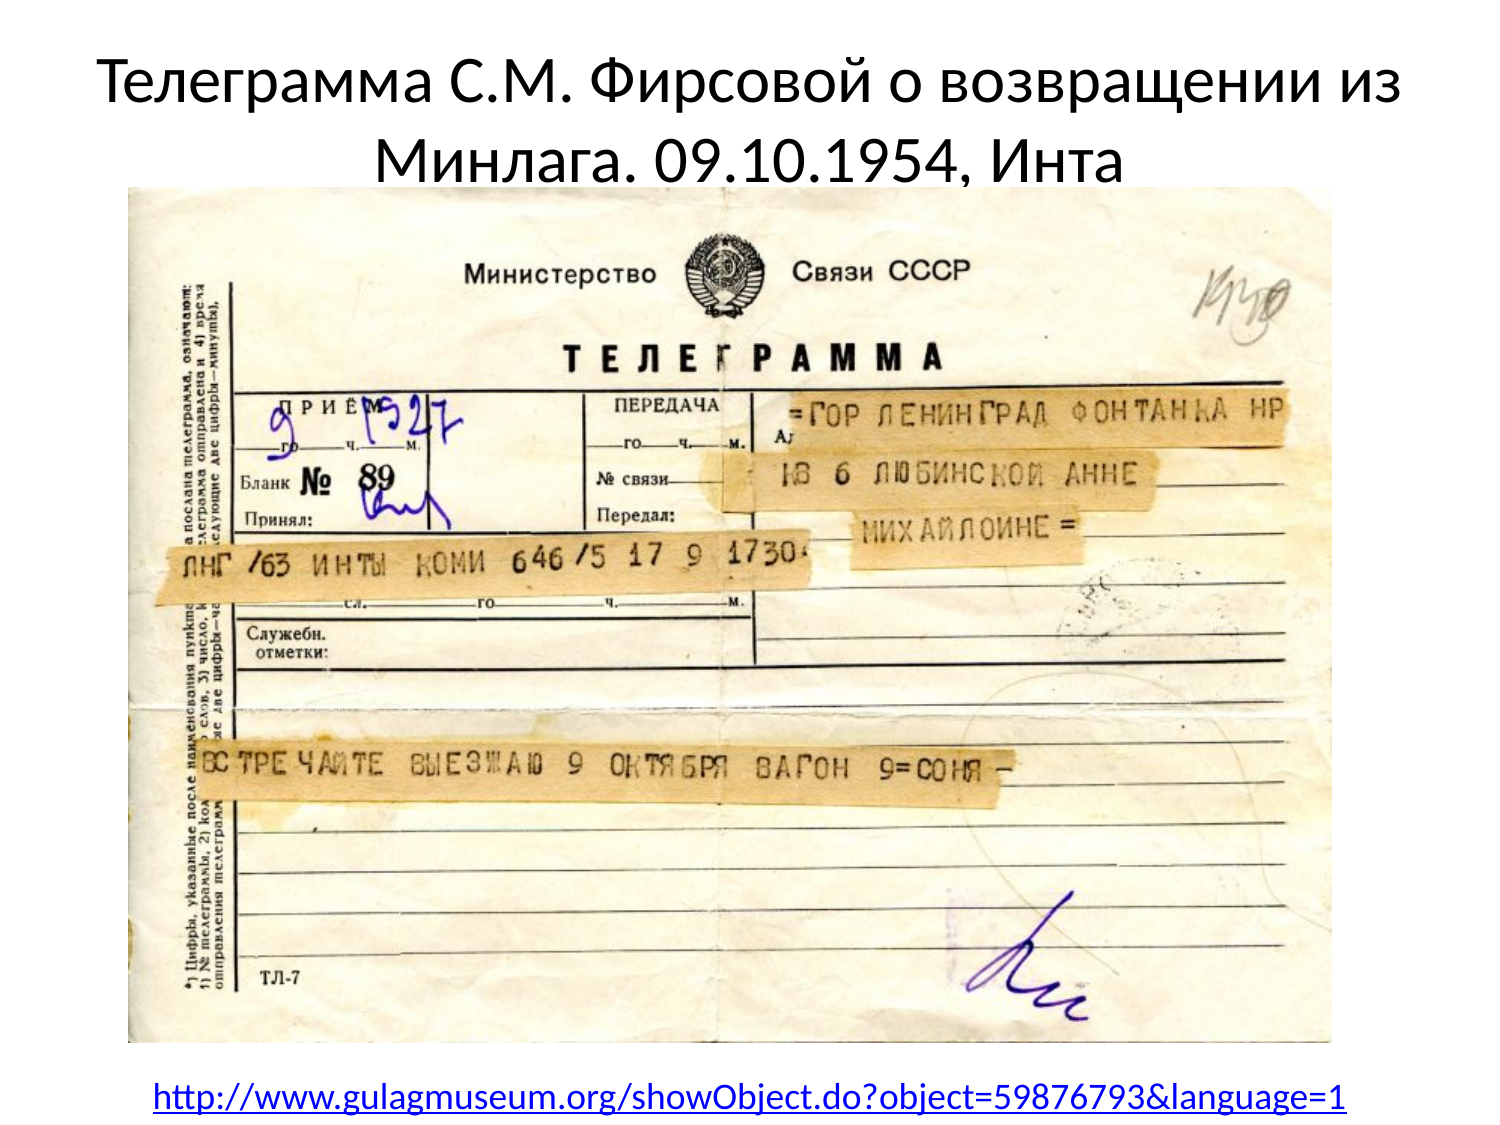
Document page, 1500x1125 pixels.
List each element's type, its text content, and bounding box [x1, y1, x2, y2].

picture [128, 187, 1332, 1044]
text_box http://www.gulagmuseum.org/showObject.do?object=59876793&language=1 [0, 1064, 1500, 1125]
title Телеграмма С.М. Фирсовой о возвращении из Минлага. 09.10.1954, Инта [75, 45, 1425, 188]
